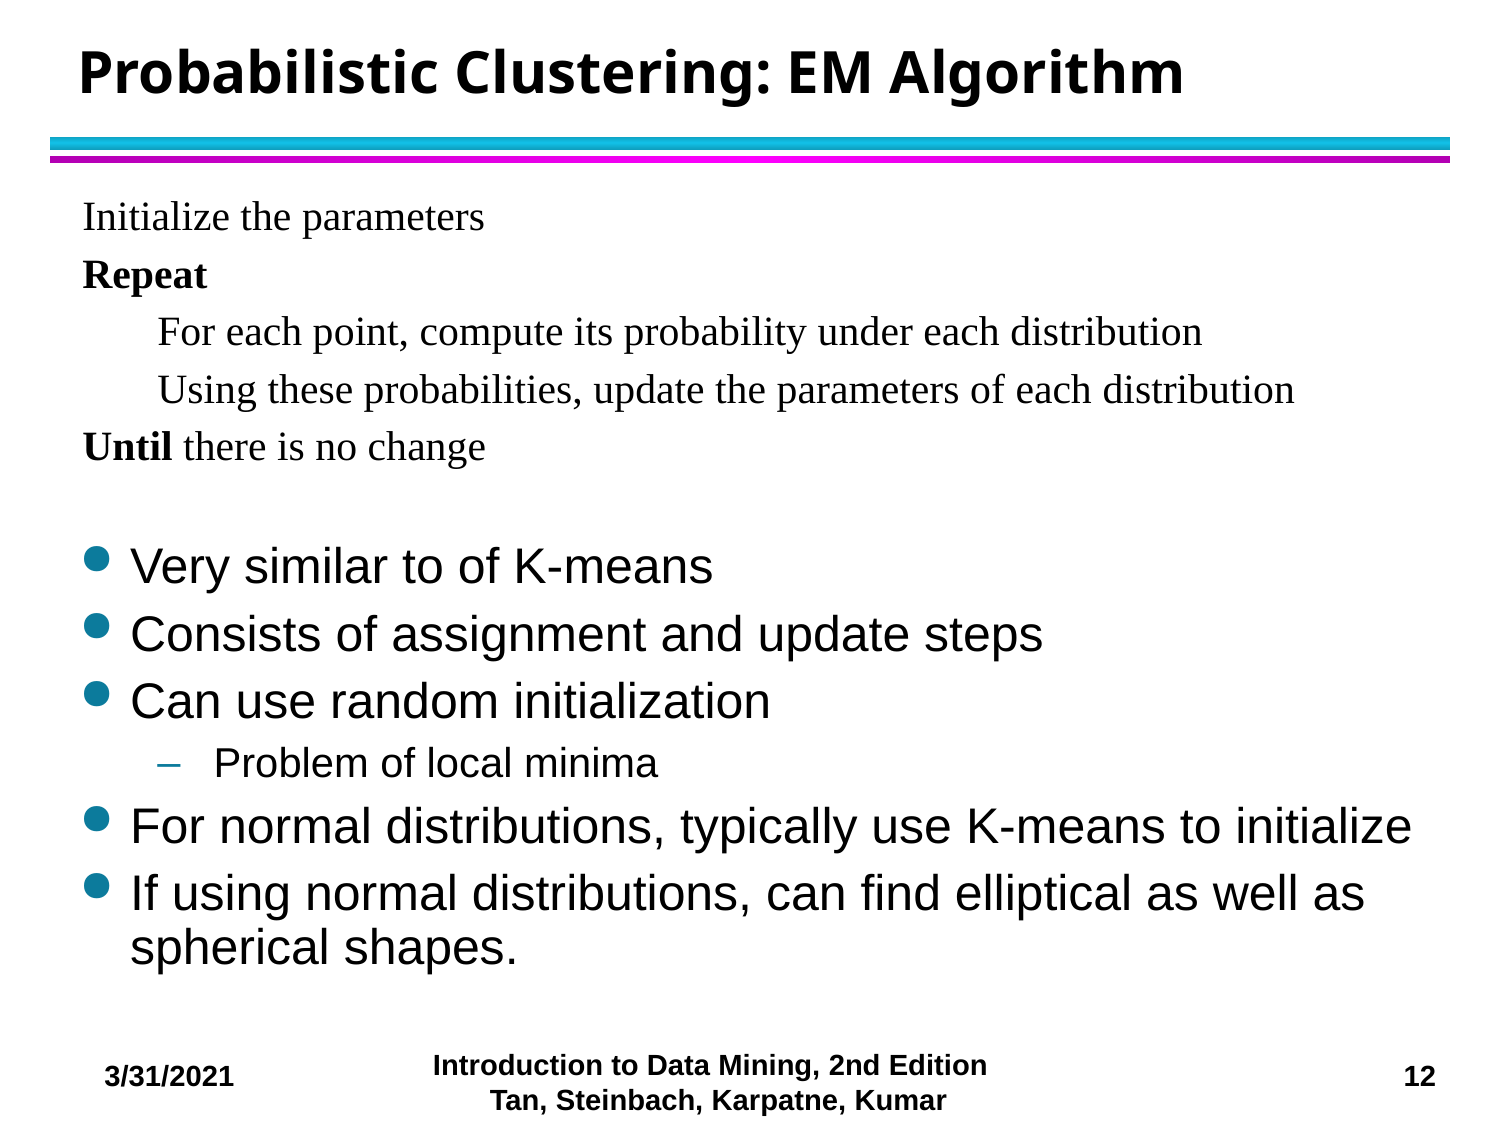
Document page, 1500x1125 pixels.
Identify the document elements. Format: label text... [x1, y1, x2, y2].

list Initialize the parameters Repeat For each point, compute its probability under each distribution Using these probabilities, update the parameters of each distribution Until there is no change Very similar to of K-means Consists of assignment and update steps Can use random initialization Problem of local minima For normal distributions, typically use K-means to initialize If using normal distributions, can find elliptical as well as spherical shapes. [67, 187, 1500, 1038]
title Probabilistic Clustering: EM Algorithm [62, 24, 1450, 113]
